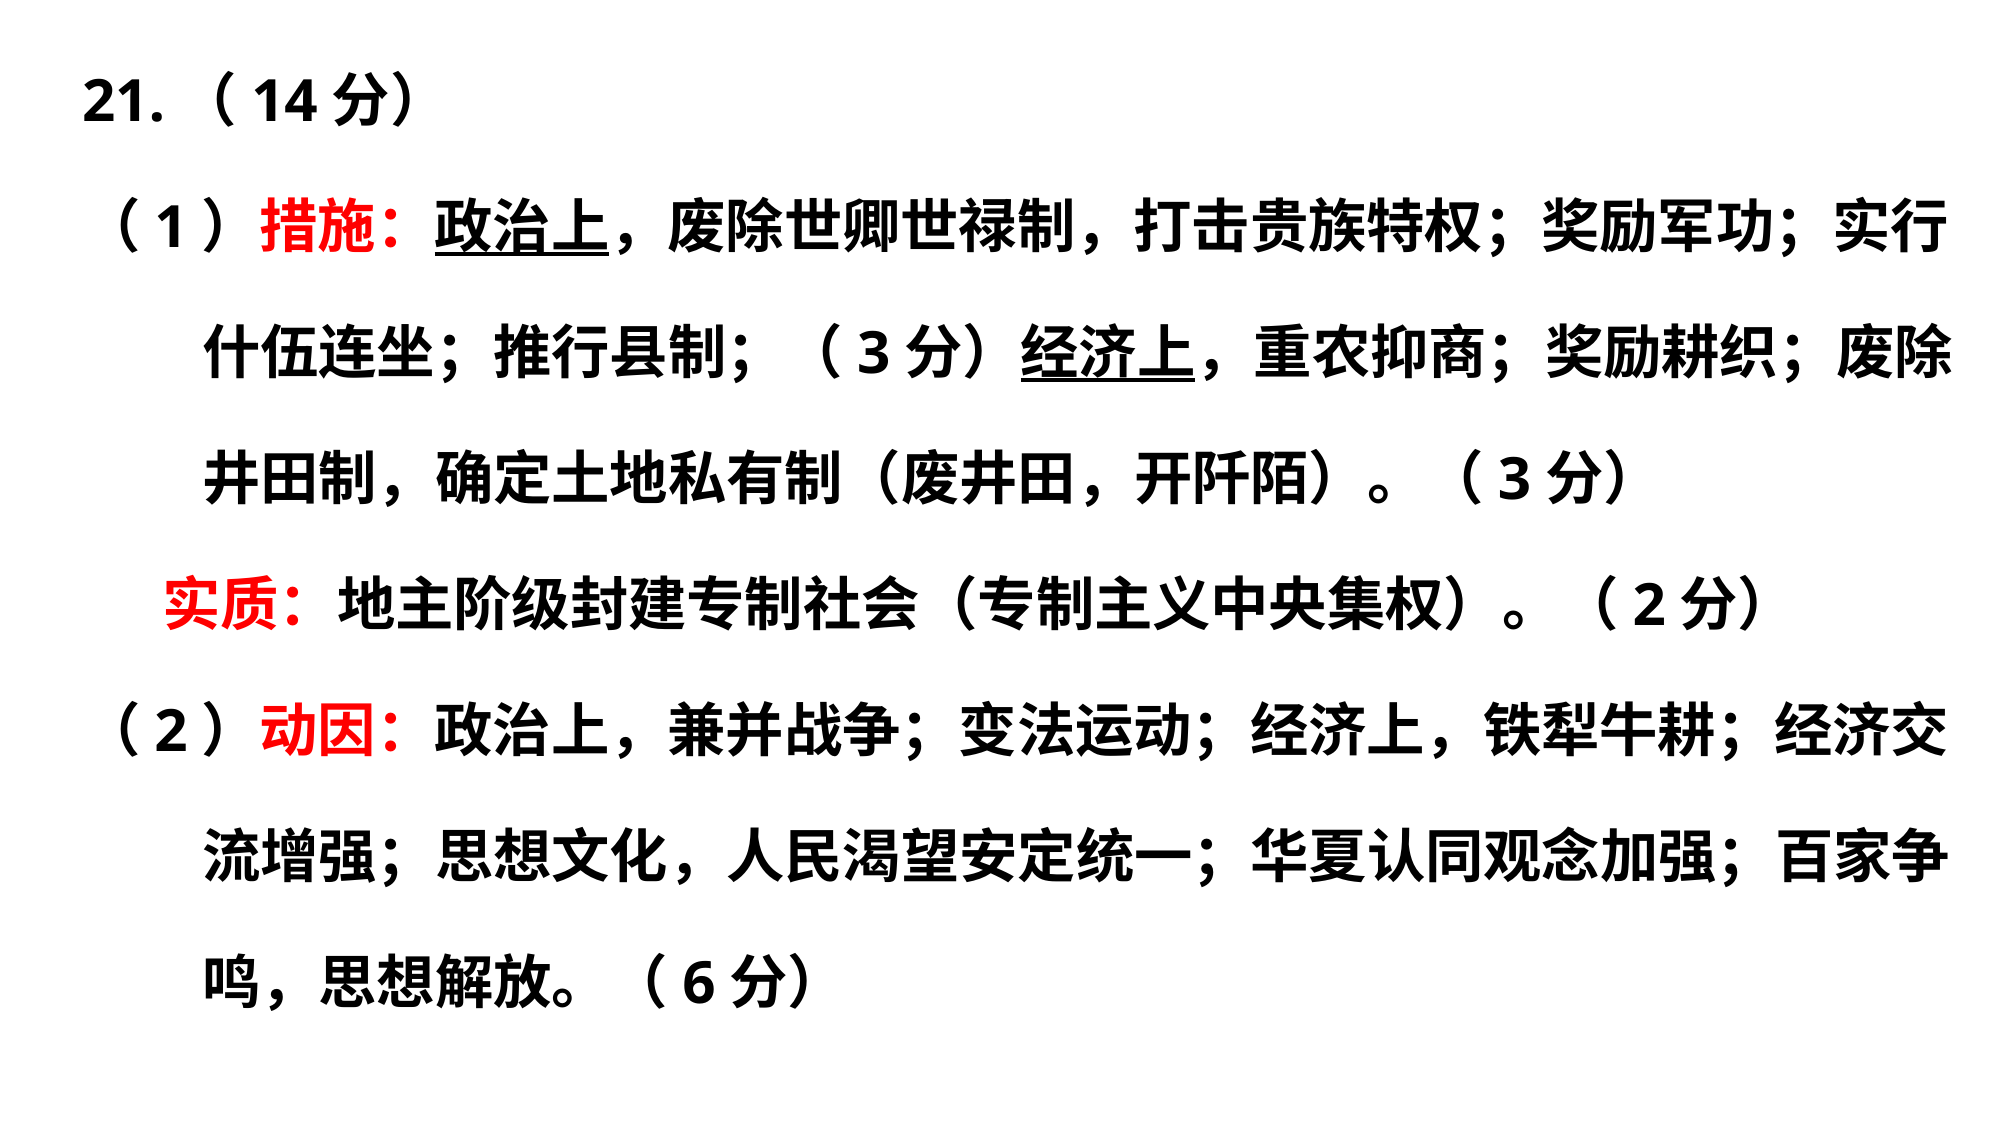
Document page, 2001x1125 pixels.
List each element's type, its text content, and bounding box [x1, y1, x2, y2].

text_box 21.（14分） （1）措施：政治上，废除世卿世禄制，打击贵族特权；奖励军功；实行什伍连坐；推行县制；（3分）经济上，重农抑商；奖励耕织；废除井田制，确定土地私有制（废井田，开阡陌）。（3分） 实质：地主阶级封建专制社会（专制主义中央集权）。（2分） （2）动因：政治上，兼并战争；变法运动；经济上，铁犁牛耕；经济交流增强；思想文化，人民渴望安定统一；华夏认同观念加强；百家争鸣，思想解放。（6分） [23, 0, 1989, 1125]
